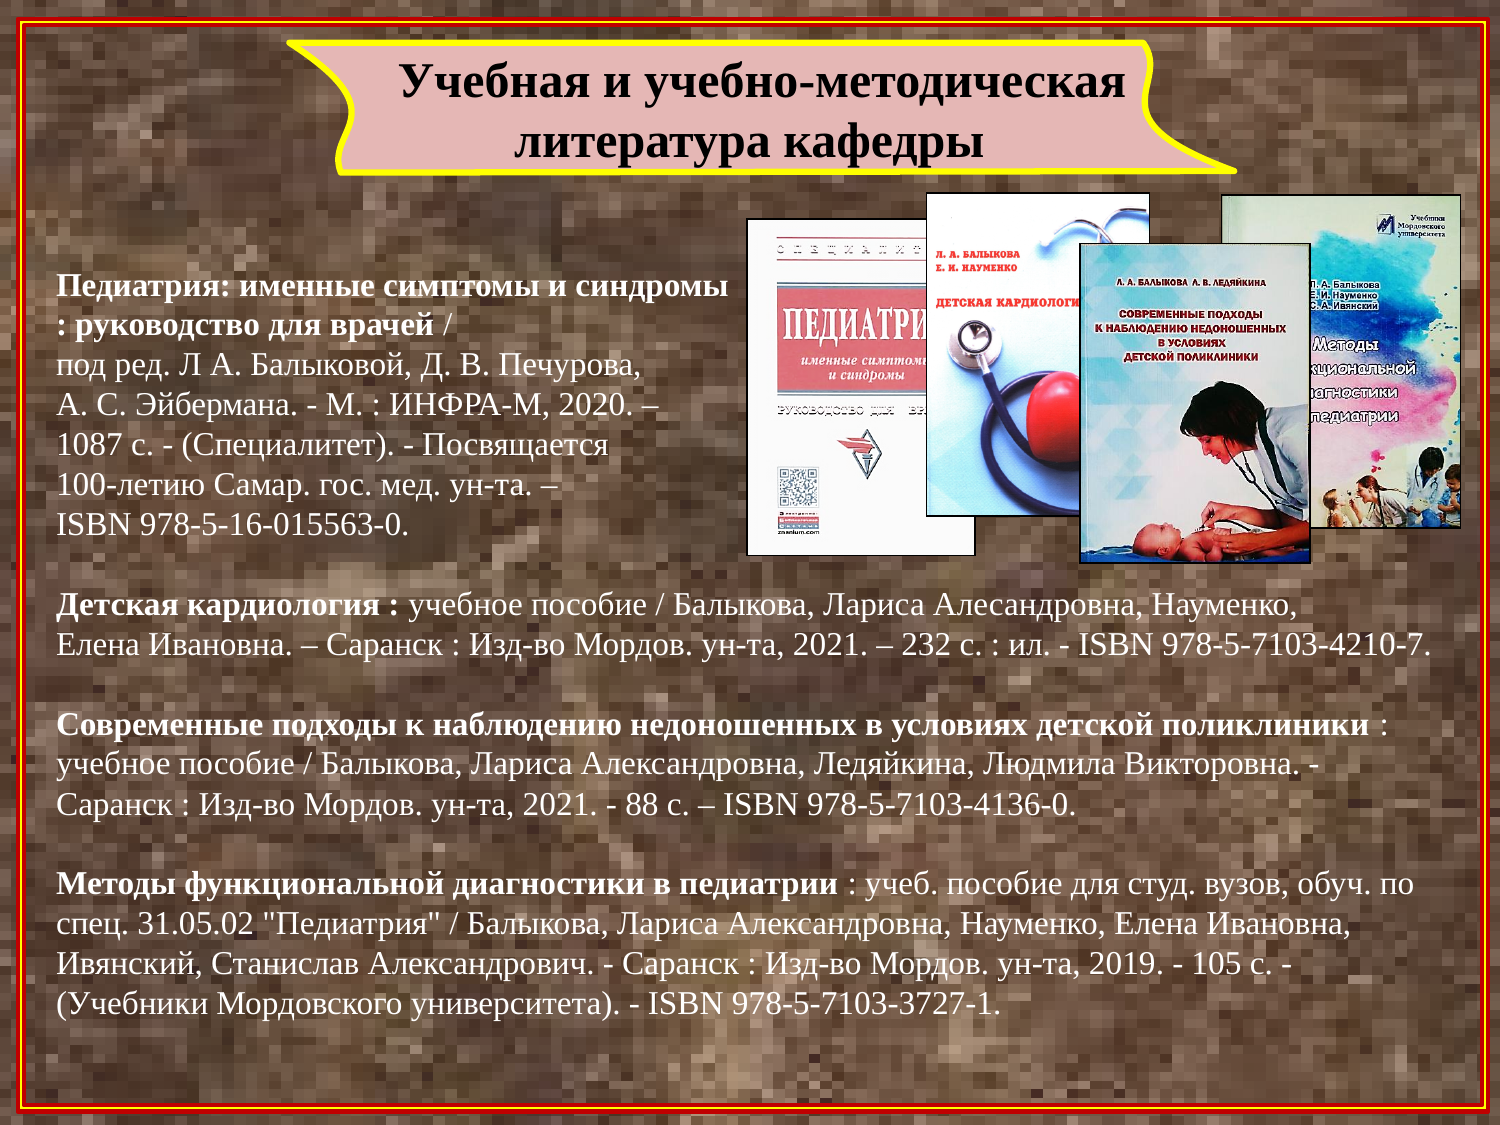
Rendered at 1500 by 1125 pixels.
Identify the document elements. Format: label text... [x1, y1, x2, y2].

text_box Учебная и учебно-методическая литература кафедры [287, 40, 1237, 175]
picture [747, 193, 1461, 563]
text_box [16, 17, 1490, 1114]
text_box Педиатрия: именные симптомы и синдромы : руководство для врачей / под ред. Л А. Балыковой, Д. В. Печурова, А. С. Эйбермана. - М. : ИНФРА-М, 2020. – 1087 с. - (Специалитет). - Посвящается 100-летию Самар. гос. мед. ун-та. – ISBN 978-5-16-015563-0. Детская кардиология : учебное пособие / Балыкова, Лариса Алесандровна, Науменко, Елена Ивановна. – Саранск : Изд-во Мордов. ун-та, 2021. – 232 с. : ил. - ISBN 978-5-7103-4210-7. Современные подходы к наблюдению недоношенных в условиях детской поликлиники : учебное пособие / Балыкова, Лариса Александровна, Ледяйкина, Людмила Викторовна. - Саранск : Изд-во Мордов. ун-та, 2021. - 88 с. – ISBN 978-5-7103-4136-0. Методы функциональной диагностики в педиатрии : учеб. пособие для студ. вузов, обуч. по спец. 31.05.02 "Педиатрия" / Балыкова, Лариса Александровна, Науменко, Елена Ивановна, Ивянский, Станислав Александрович. - Саранск : Изд-во Мордов. ун-та, 2019. - 105 с. - (Учебники Мордовского университета). - ISBN 978-5-7103-3727-1. [41, 255, 1459, 1029]
